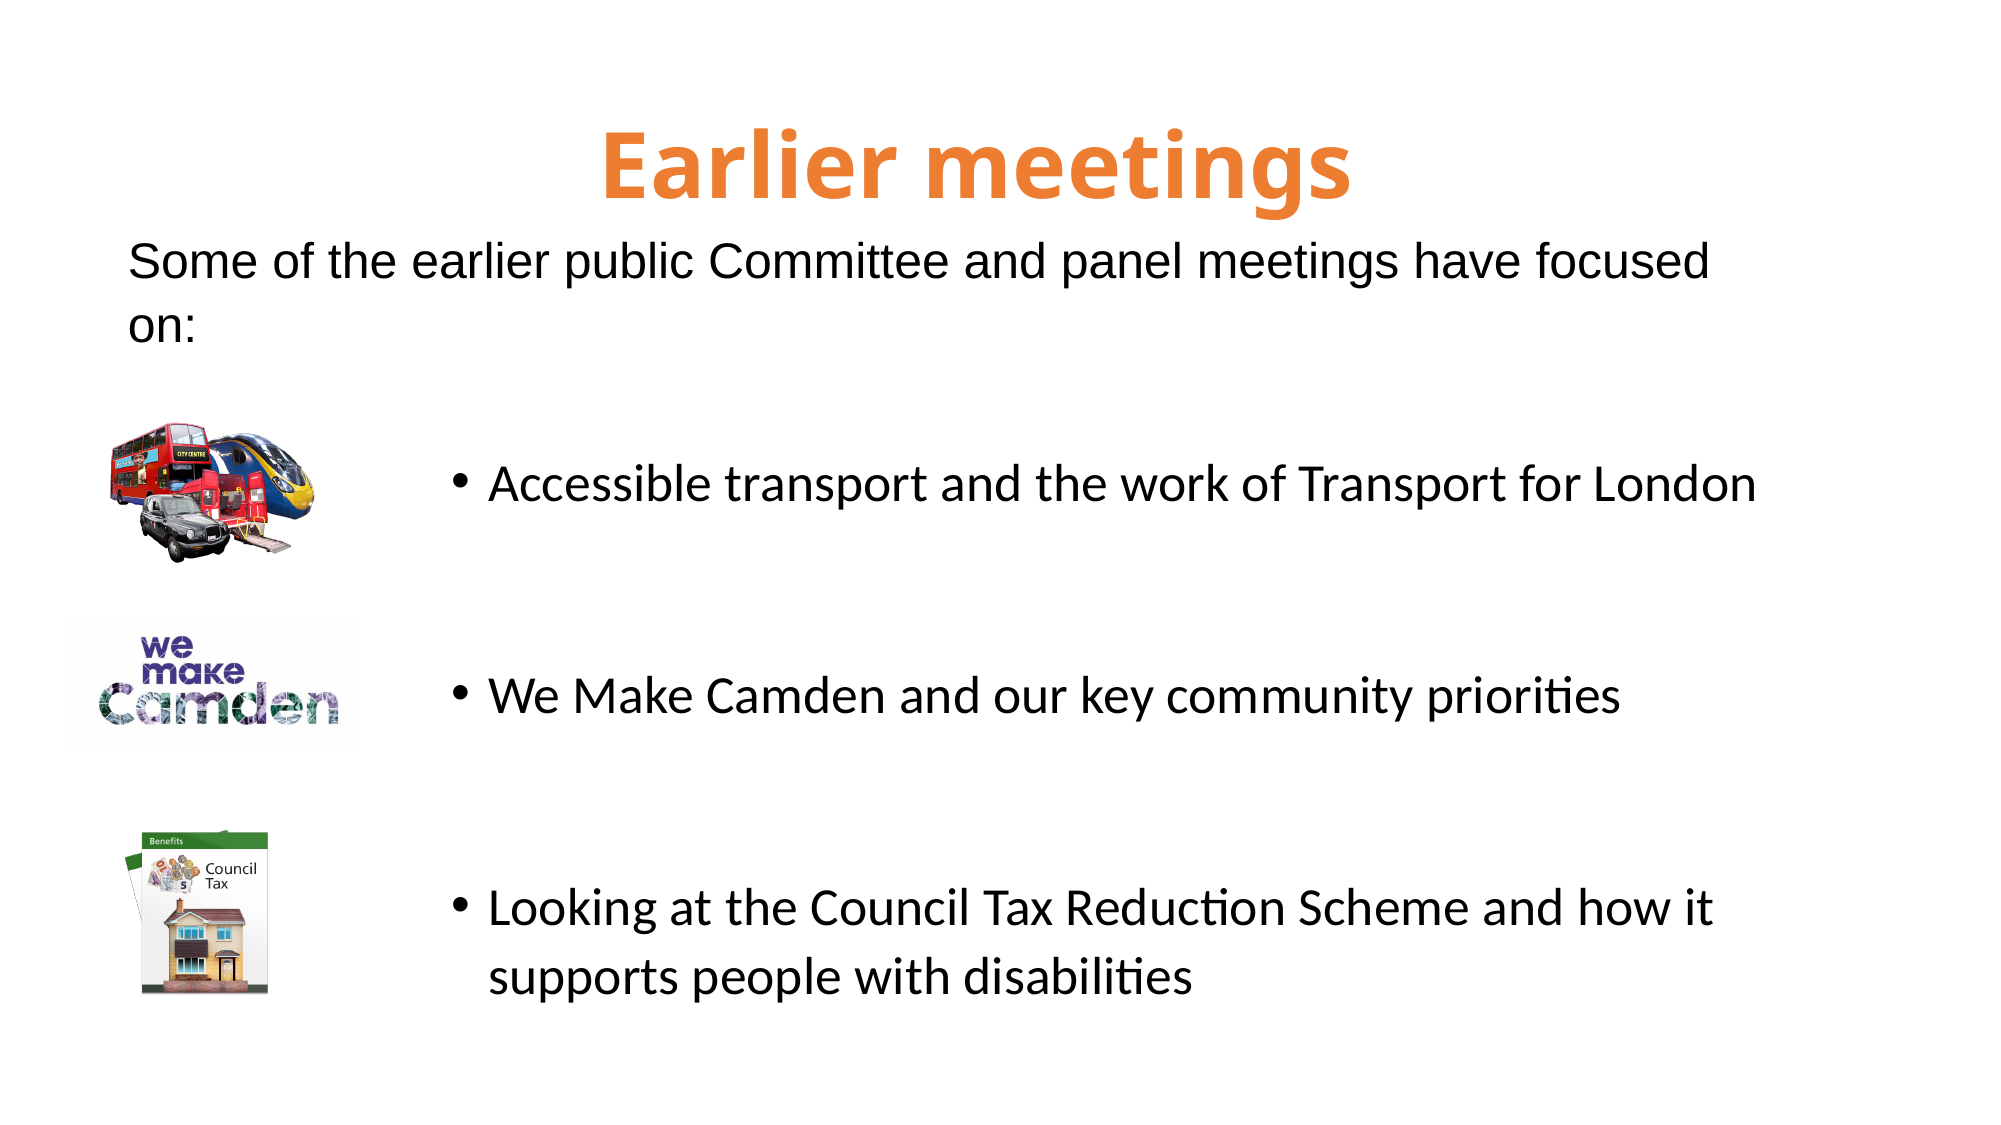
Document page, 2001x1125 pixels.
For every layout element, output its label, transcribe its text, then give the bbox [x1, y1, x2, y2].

picture [105, 386, 319, 600]
text_box Some of the earlier public Committee and panel meetings have focused on: [113, 216, 1789, 360]
picture [66, 616, 358, 753]
list Accessible transport and the work of Transport for London We Make Camden and our key community priorities Looking at the Council Tax Reduction Scheme and how it supports people with disabilities [436, 334, 1863, 1014]
picture [112, 823, 289, 999]
title Earlier meetings [137, 59, 1863, 278]
